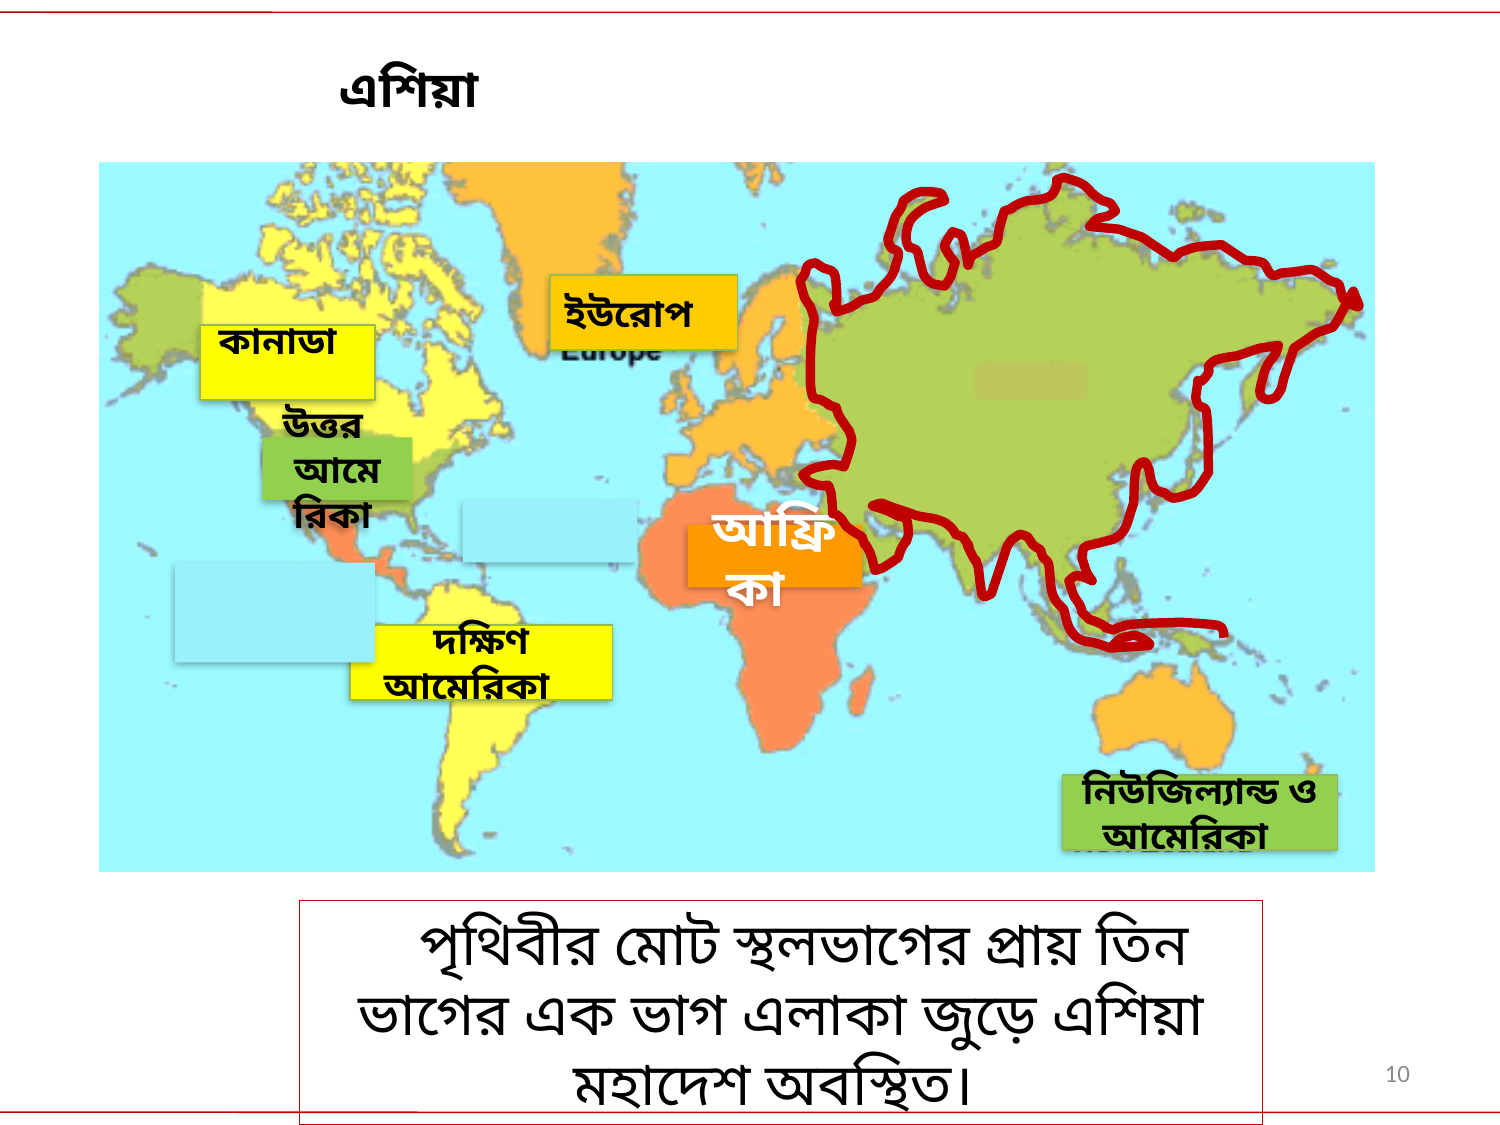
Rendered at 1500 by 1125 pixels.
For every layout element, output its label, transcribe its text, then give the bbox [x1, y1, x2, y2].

text_box [225, 37, 413, 113]
picture [99, 162, 1376, 872]
text_box এশিয়া [324, 49, 513, 125]
text_box পৃথিবীর মোট স্থলভাগের প্রায় তিন ভাগের এক ভাগ এলাকা জুড়ে এশিয়া মহাদেশ অবস্থিত। [299, 900, 1263, 1110]
slide_number 10 [1074, 1042, 1425, 1103]
